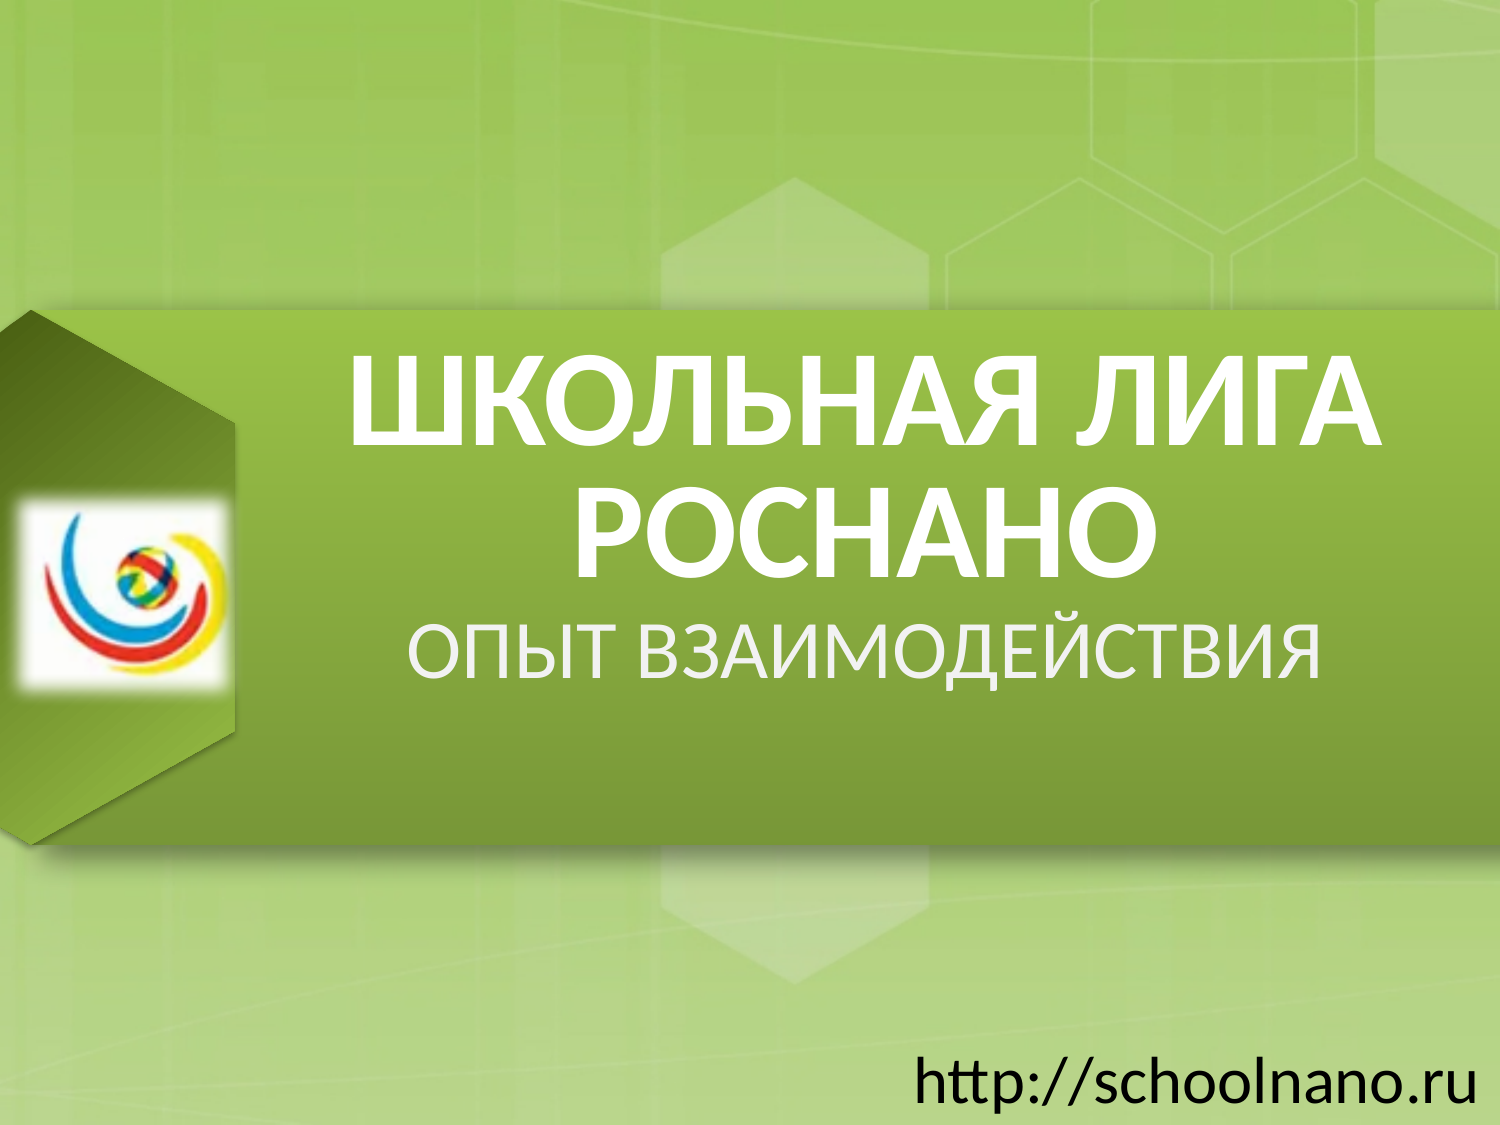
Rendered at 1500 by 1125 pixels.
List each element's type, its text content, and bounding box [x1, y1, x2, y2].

title ШКОЛЬНАЯ ЛИГА РОСНАНО [243, 287, 1488, 604]
text_box http://schoolnano.ru [898, 1029, 1496, 1124]
subtitle ОПЫТ ВЗАИМОДЕЙСТВИЯ [243, 610, 1488, 837]
picture [0, 480, 247, 709]
picture [0, 0, 1500, 332]
picture [0, 828, 1500, 1125]
